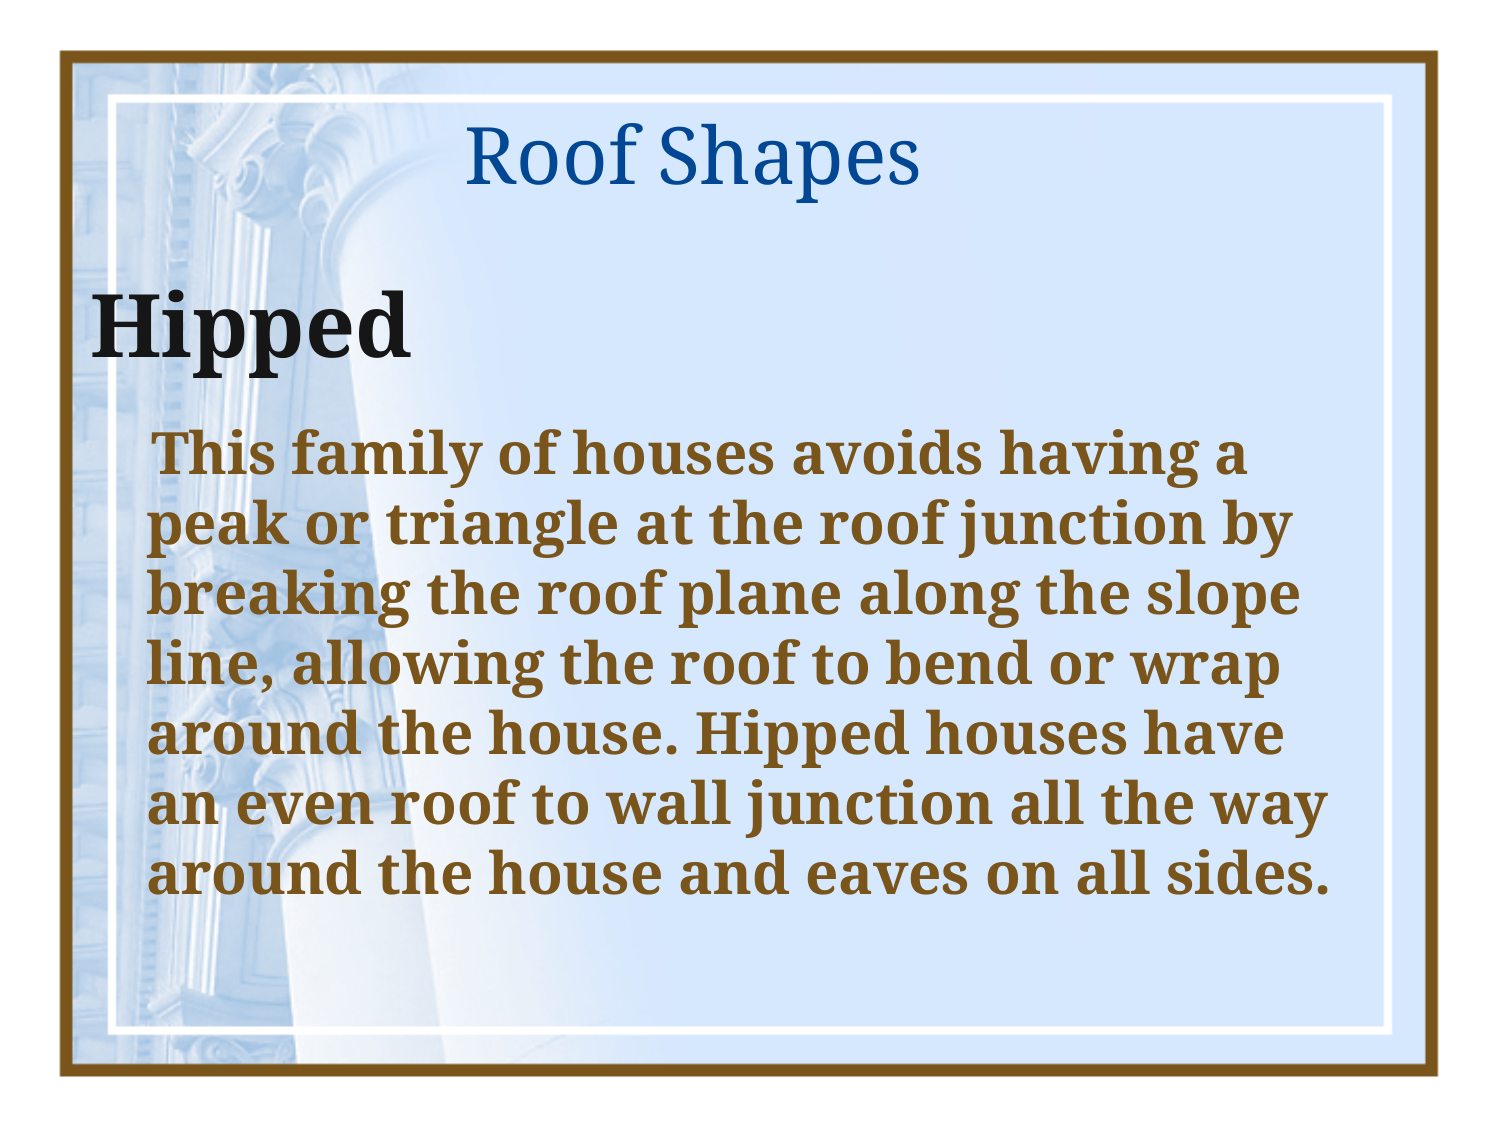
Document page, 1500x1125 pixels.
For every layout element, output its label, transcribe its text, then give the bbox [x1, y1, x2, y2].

picture [0, 0, 1500, 1125]
title Roof Shapes [449, 124, 1350, 262]
list Hipped This family of houses avoids having a peak or triangle at the roof junction by breaking the roof plane along the slope line, allowing the roof to bend or wrap around the house. Hipped houses have an even roof to wall junction all the way around the house and eaves on all sides. [74, 262, 1388, 1006]
